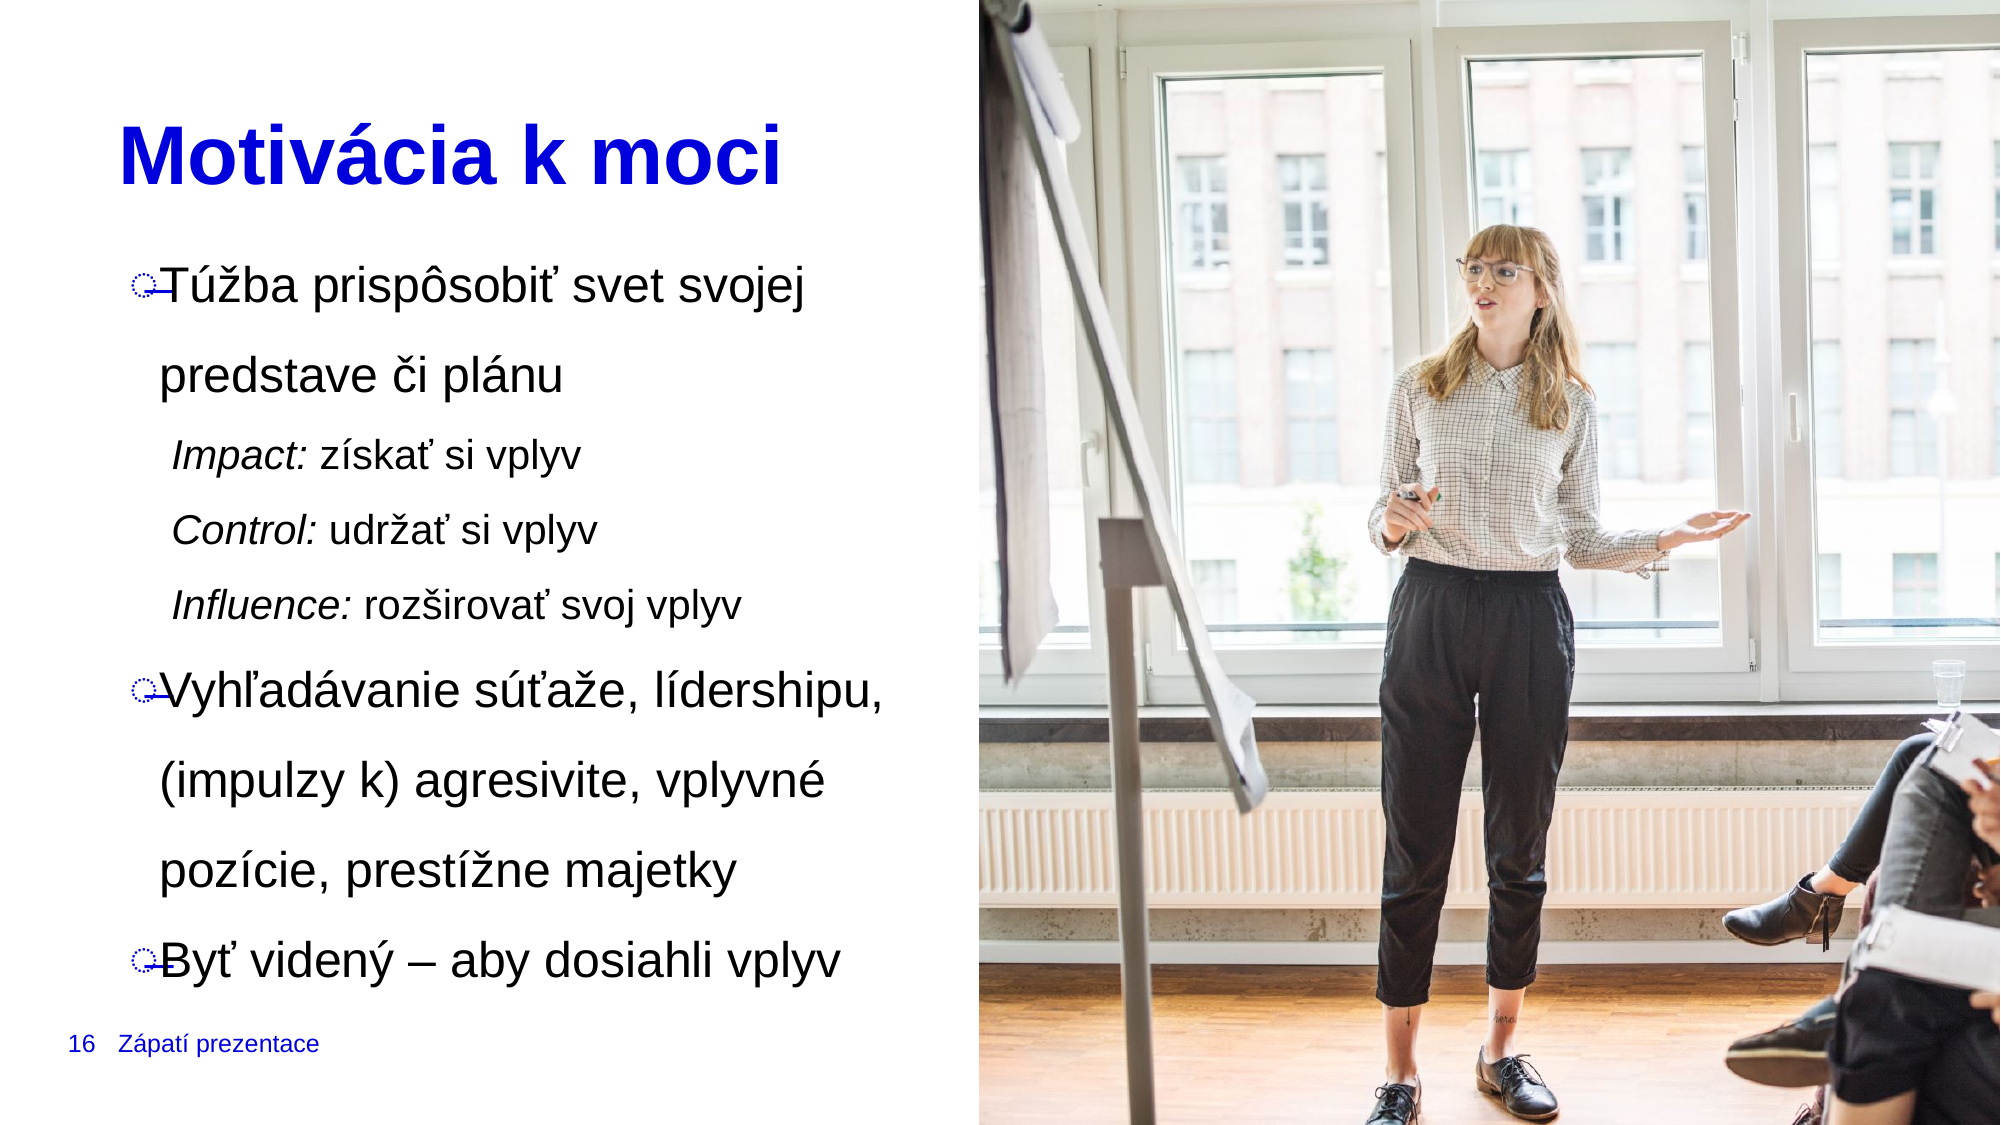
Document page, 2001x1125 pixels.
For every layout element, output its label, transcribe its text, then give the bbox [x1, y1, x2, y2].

picture [978, 0, 2000, 1125]
slide_number 16 [67, 1021, 110, 1063]
title Motivácia k moci [118, 118, 972, 193]
list Túžba prispôsobiť svet svojej predstave či plánu Impact: získať si vplyv Control: udržať si vplyv Influence: rozširovať svoj vplyv Vyhľadávanie súťaže, lídershipu, (impulzy k) agresivite, vplyvné pozície, prestížne majetky Byť videný – aby dosiahli vplyv [118, 222, 972, 903]
footer Zápatí prezentace [118, 1021, 972, 1063]
